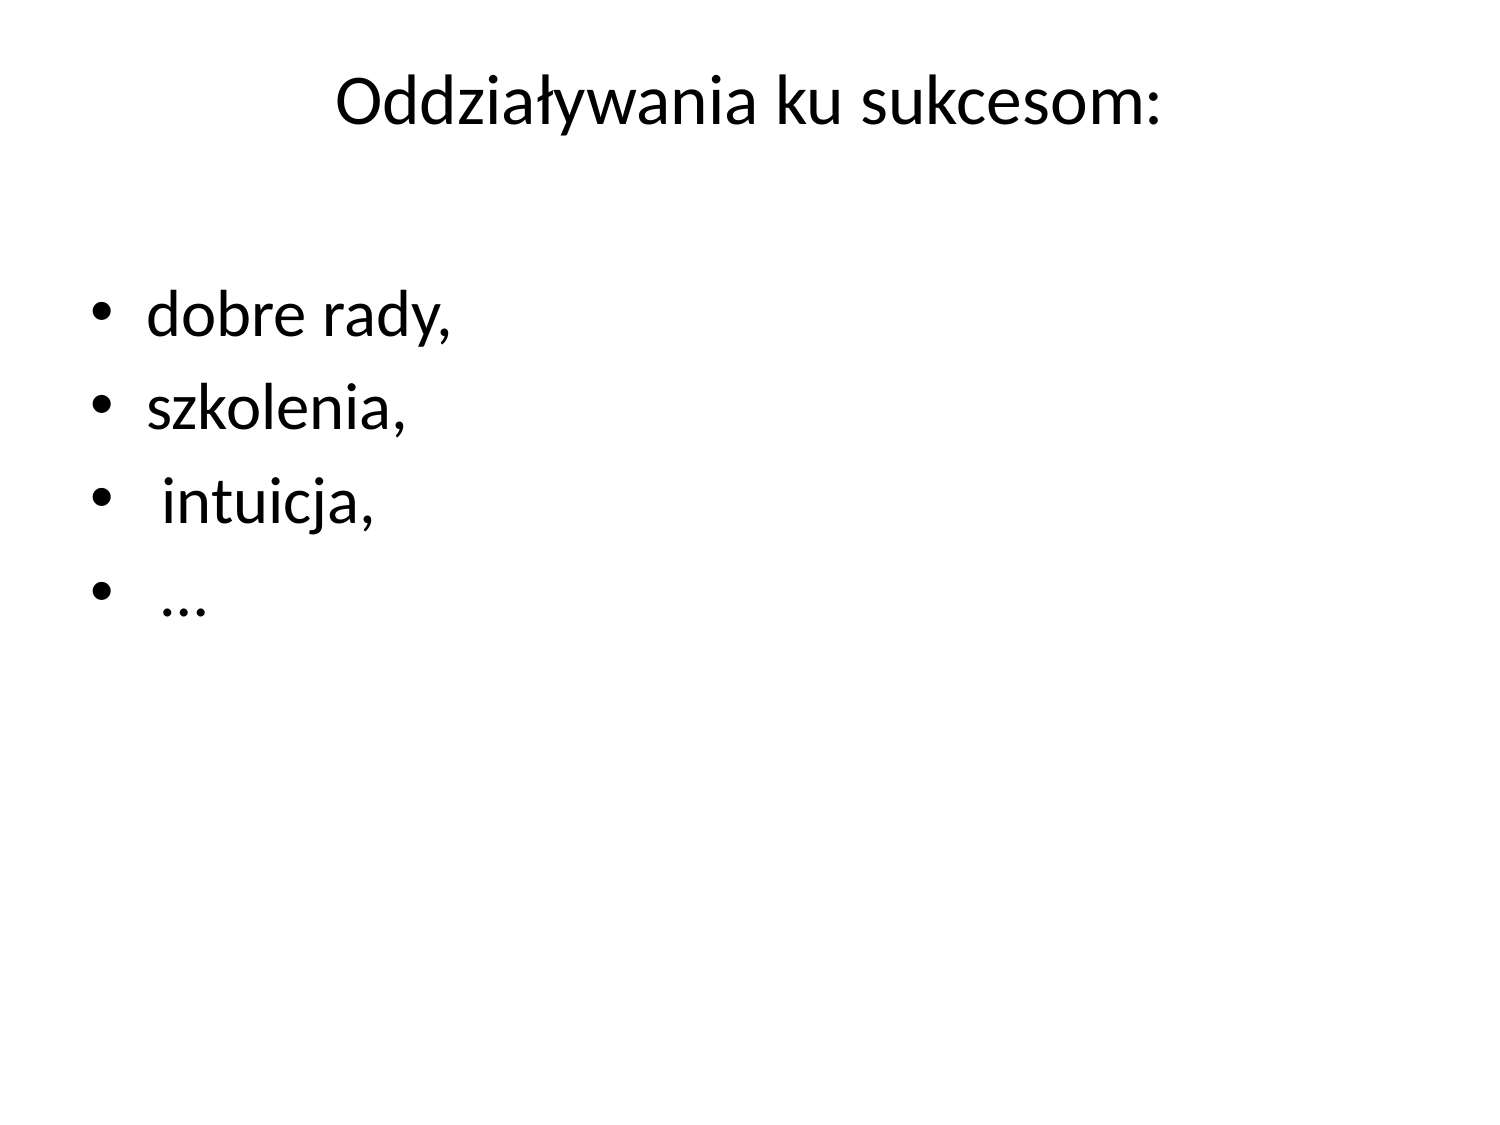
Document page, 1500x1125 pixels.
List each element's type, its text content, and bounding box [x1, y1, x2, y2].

title Oddziaływania ku sukcesom: [75, 45, 1425, 233]
list dobre rady, szkolenia, intuicja, … [75, 262, 1425, 1005]
